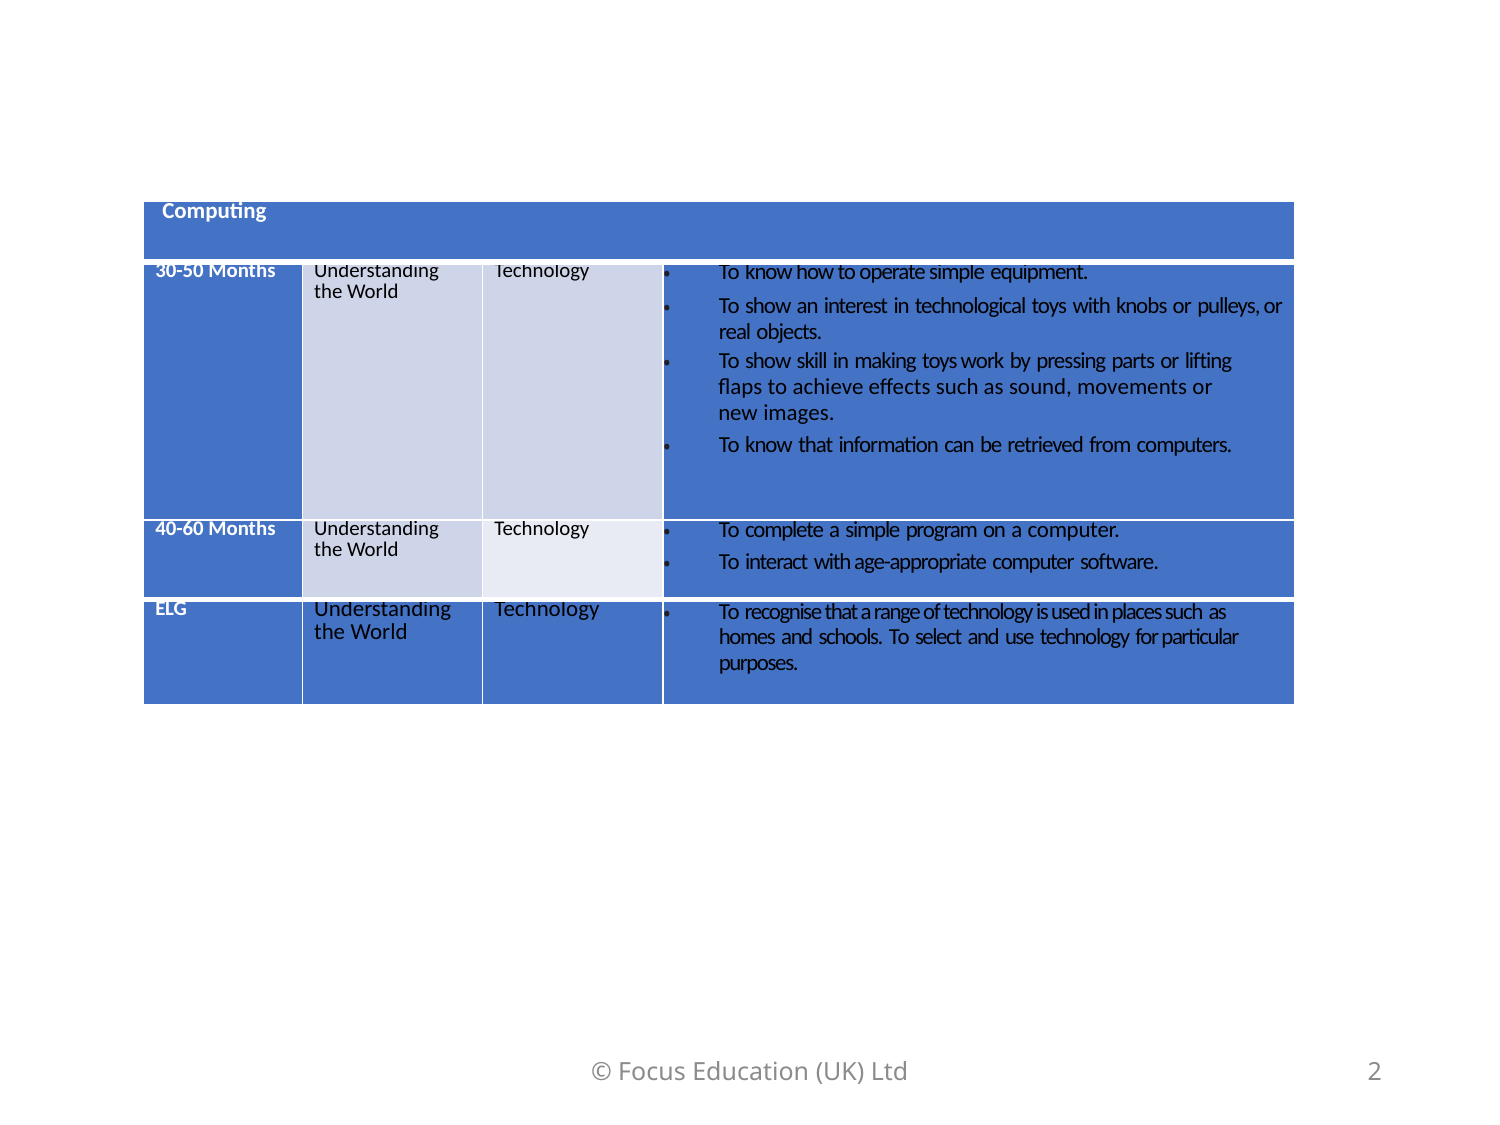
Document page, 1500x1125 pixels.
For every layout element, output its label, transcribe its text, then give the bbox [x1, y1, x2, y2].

table_cell Technology [483, 265, 662, 519]
table_cell To complete a simple program on a computer. To interact with age-appropriate computer software. [664, 521, 1294, 597]
table_cell Understanding the World [303, 521, 482, 597]
table_cell Technology [483, 521, 662, 597]
table_cell To recognise that a range of technology is used in places such as homes and schools. To select and use technology for particular purposes. [664, 602, 1294, 704]
table_cell To know how to operate simple equipment. To show an interest in technological toys with knobs or pulleys, or real objects. To show skill in making toys work by pressing parts or lifting flaps to achieve effects such as sound, movements or new images. To know that information can be retrieved from computers. [664, 265, 1294, 519]
slide_number 2 [1059, 1042, 1397, 1103]
table_header Computing [144, 202, 1294, 259]
table_cell Technology [483, 602, 662, 704]
table_cell Understanding the World [303, 602, 482, 704]
table_cell 30-50 Months [144, 265, 302, 519]
table_cell 40-60 Months [144, 521, 302, 597]
table_cell ELG [144, 602, 302, 704]
footer © Focus Education (UK) Ltd [496, 1042, 1004, 1103]
table_cell Understanding the World [303, 265, 482, 519]
